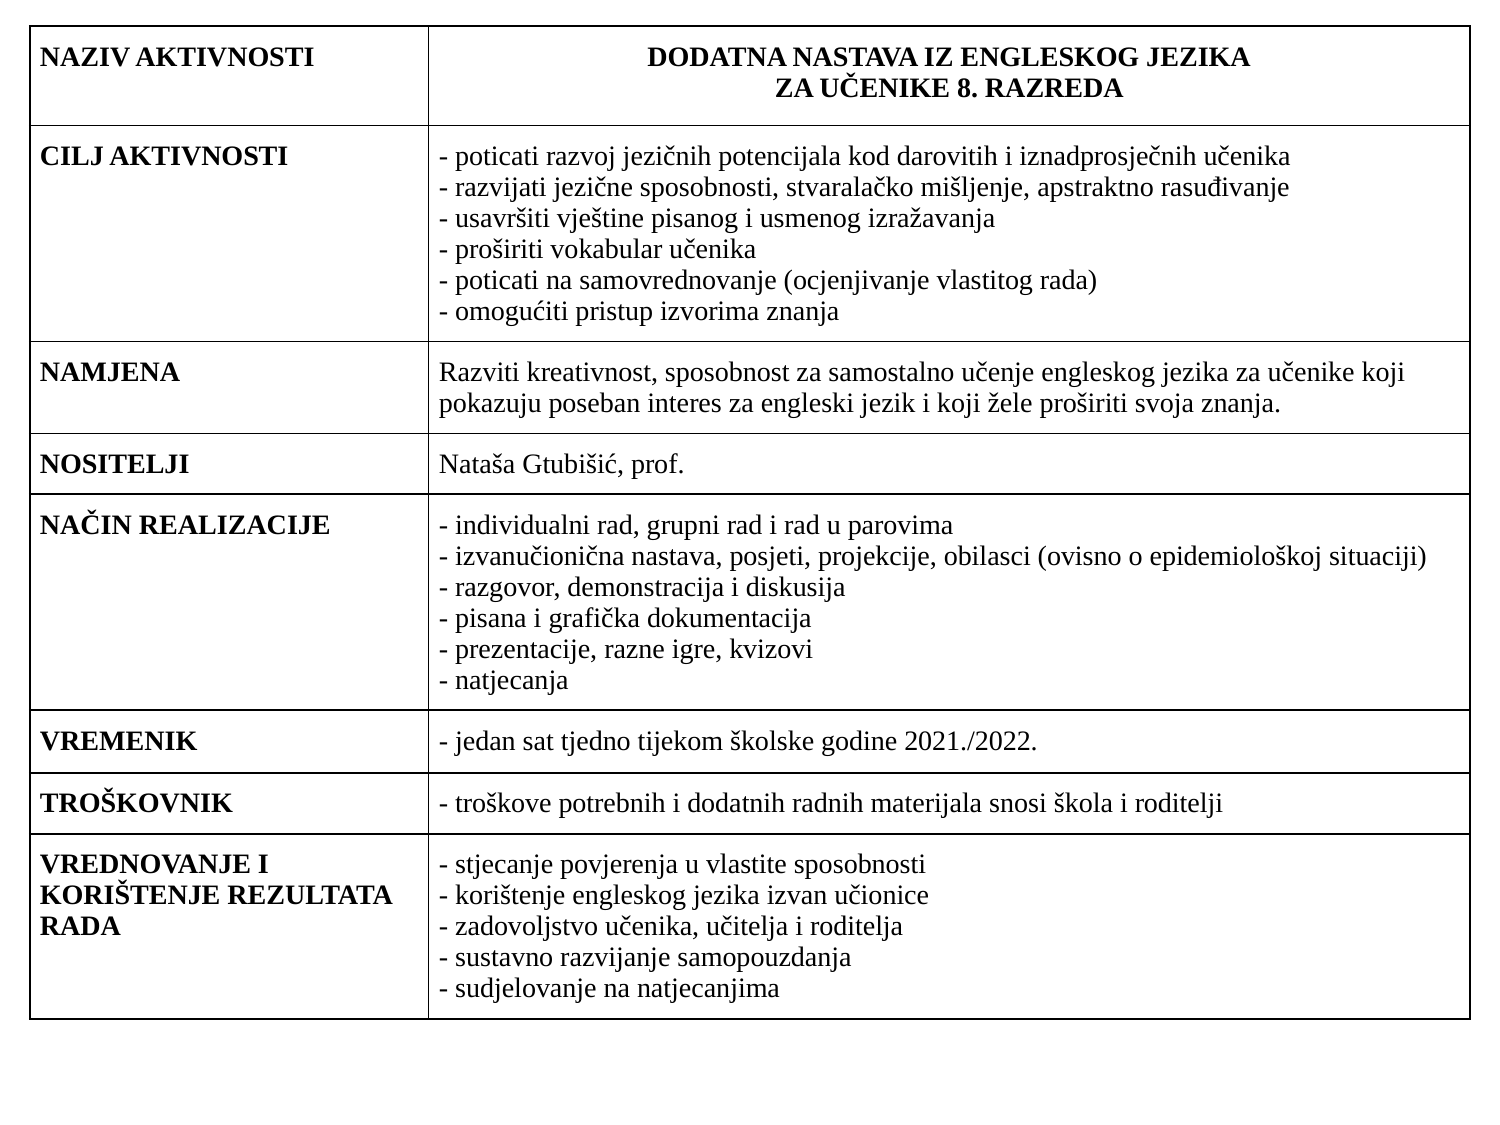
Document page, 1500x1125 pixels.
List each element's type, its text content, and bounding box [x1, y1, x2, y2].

table_cell NOSITELJI [31, 434, 428, 493]
table_header DODATNA NASTAVA IZ ENGLESKOG JEZIKA ZA UČENIKE 8. RAZREDA [429, 27, 1469, 125]
table_cell - jedan sat tjedno tijekom školske godine 2021./2022. [429, 711, 1469, 772]
table_cell NAČIN REALIZACIJE [31, 495, 428, 709]
table_cell - individualni rad, grupni rad i rad u parovima - izvanučionična nastava, posjeti, projekcije, obilasci (ovisno o epidemiološkoj situaciji) - razgovor, demonstracija i diskusija - pisana i grafička dokumentacija - prezentacije, razne igre, kvizovi - natjecanja [429, 495, 1469, 709]
table_cell - troškove potrebnih i dodatnih radnih materijala snosi škola i roditelji [429, 774, 1469, 833]
table_cell Razviti kreativnost, sposobnost za samostalno učenje engleskog jezika za učenike koji pokazuju poseban interes za engleski jezik i koji žele proširiti svoja znanja. [429, 342, 1469, 433]
table_cell NAMJENA [31, 342, 428, 433]
table_cell CILJ AKTIVNOSTI [31, 126, 428, 341]
table_cell TROŠKOVNIK [31, 774, 428, 833]
table_cell - poticati razvoj jezičnih potencijala kod darovitih i iznadprosječnih učenika - razvijati jezične sposobnosti, stvaralačko mišljenje, apstraktno rasuđivanje - usavršiti vještine pisanog i usmenog izražavanja - proširiti vokabular učenika - poticati na samovrednovanje (ocjenjivanje vlastitog rada) - omogućiti pristup izvorima znanja [429, 126, 1469, 341]
table_header NAZIV AKTIVNOSTI [31, 27, 428, 125]
table_cell Nataša Gtubišić, prof. [429, 434, 1469, 493]
table_cell - stjecanje povjerenja u vlastite sposobnosti - korištenje engleskog jezika izvan učionice - zadovoljstvo učenika, učitelja i roditelja - sustavno razvijanje samopouzdanja - sudjelovanje na natjecanjima [429, 835, 1469, 1018]
table_cell VREMENIK [31, 711, 428, 772]
table_cell VREDNOVANJE I KORIŠTENJE REZULTATA RADA [31, 835, 428, 1018]
